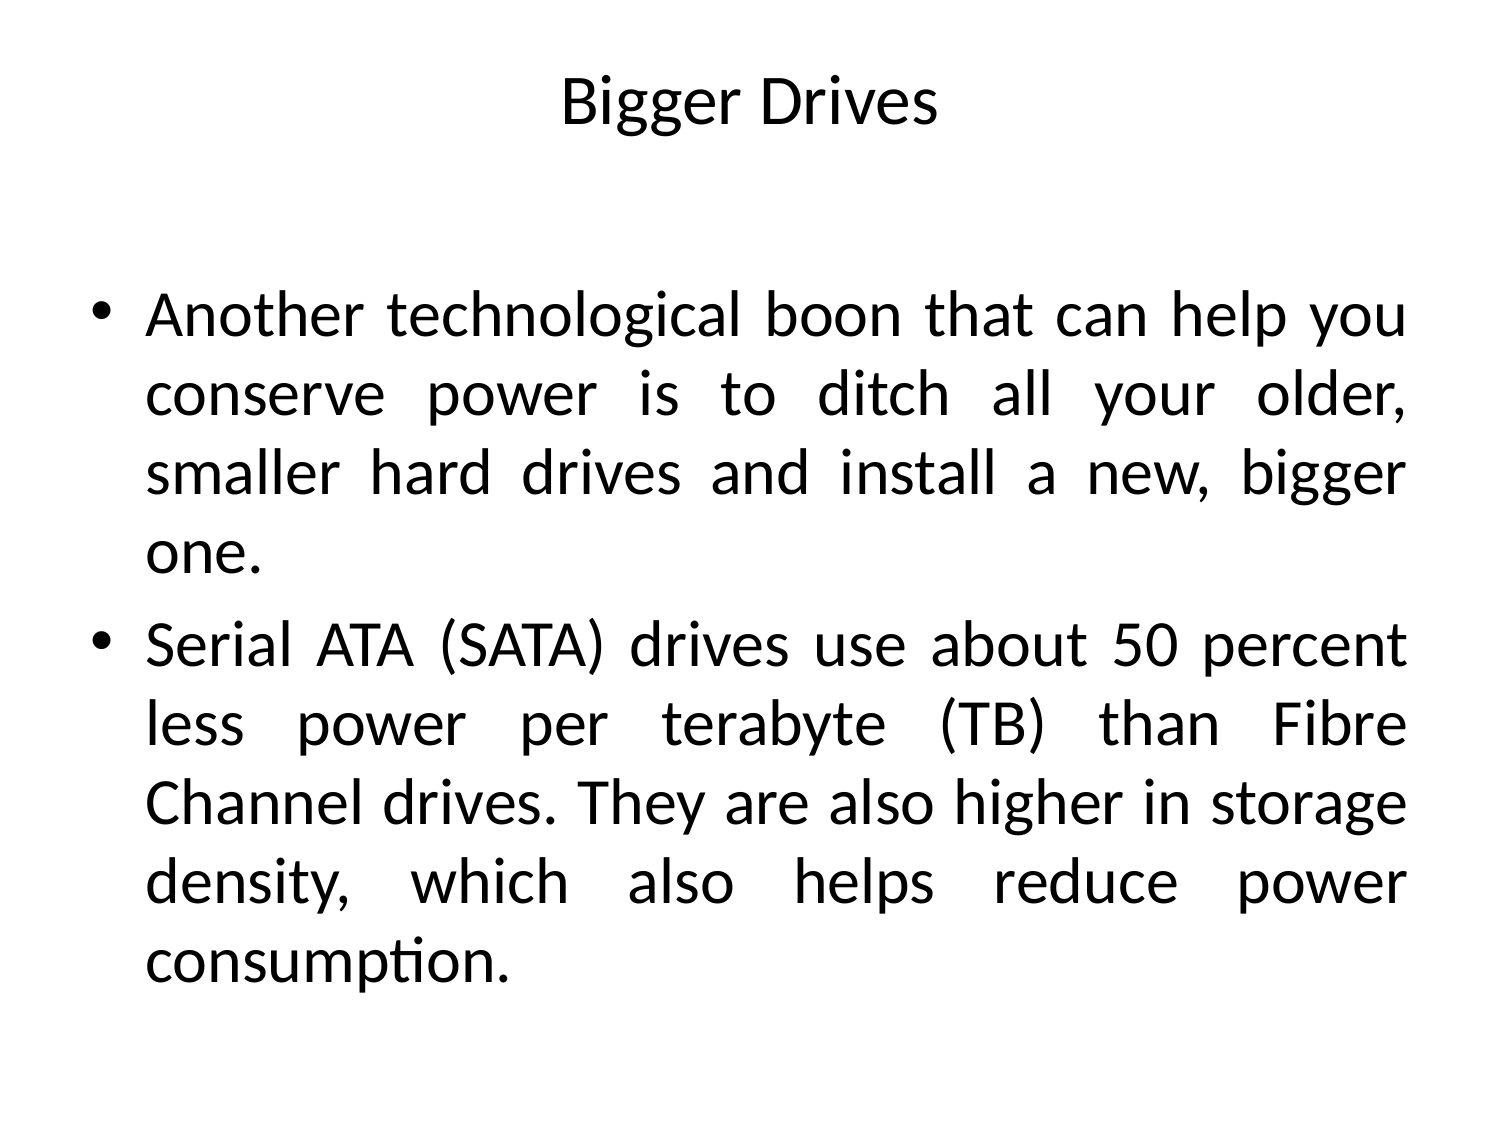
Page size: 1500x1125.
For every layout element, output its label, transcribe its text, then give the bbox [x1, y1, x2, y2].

title Bigger Drives [75, 45, 1425, 233]
list Another technological boon that can help you conserve power is to ditch all your older, smaller hard drives and install a new, bigger one. Serial ATA (SATA) drives use about 50 percent less power per terabyte (TB) than Fibre Channel drives. They are also higher in storage density, which also helps reduce power consumption. [75, 262, 1425, 1005]
